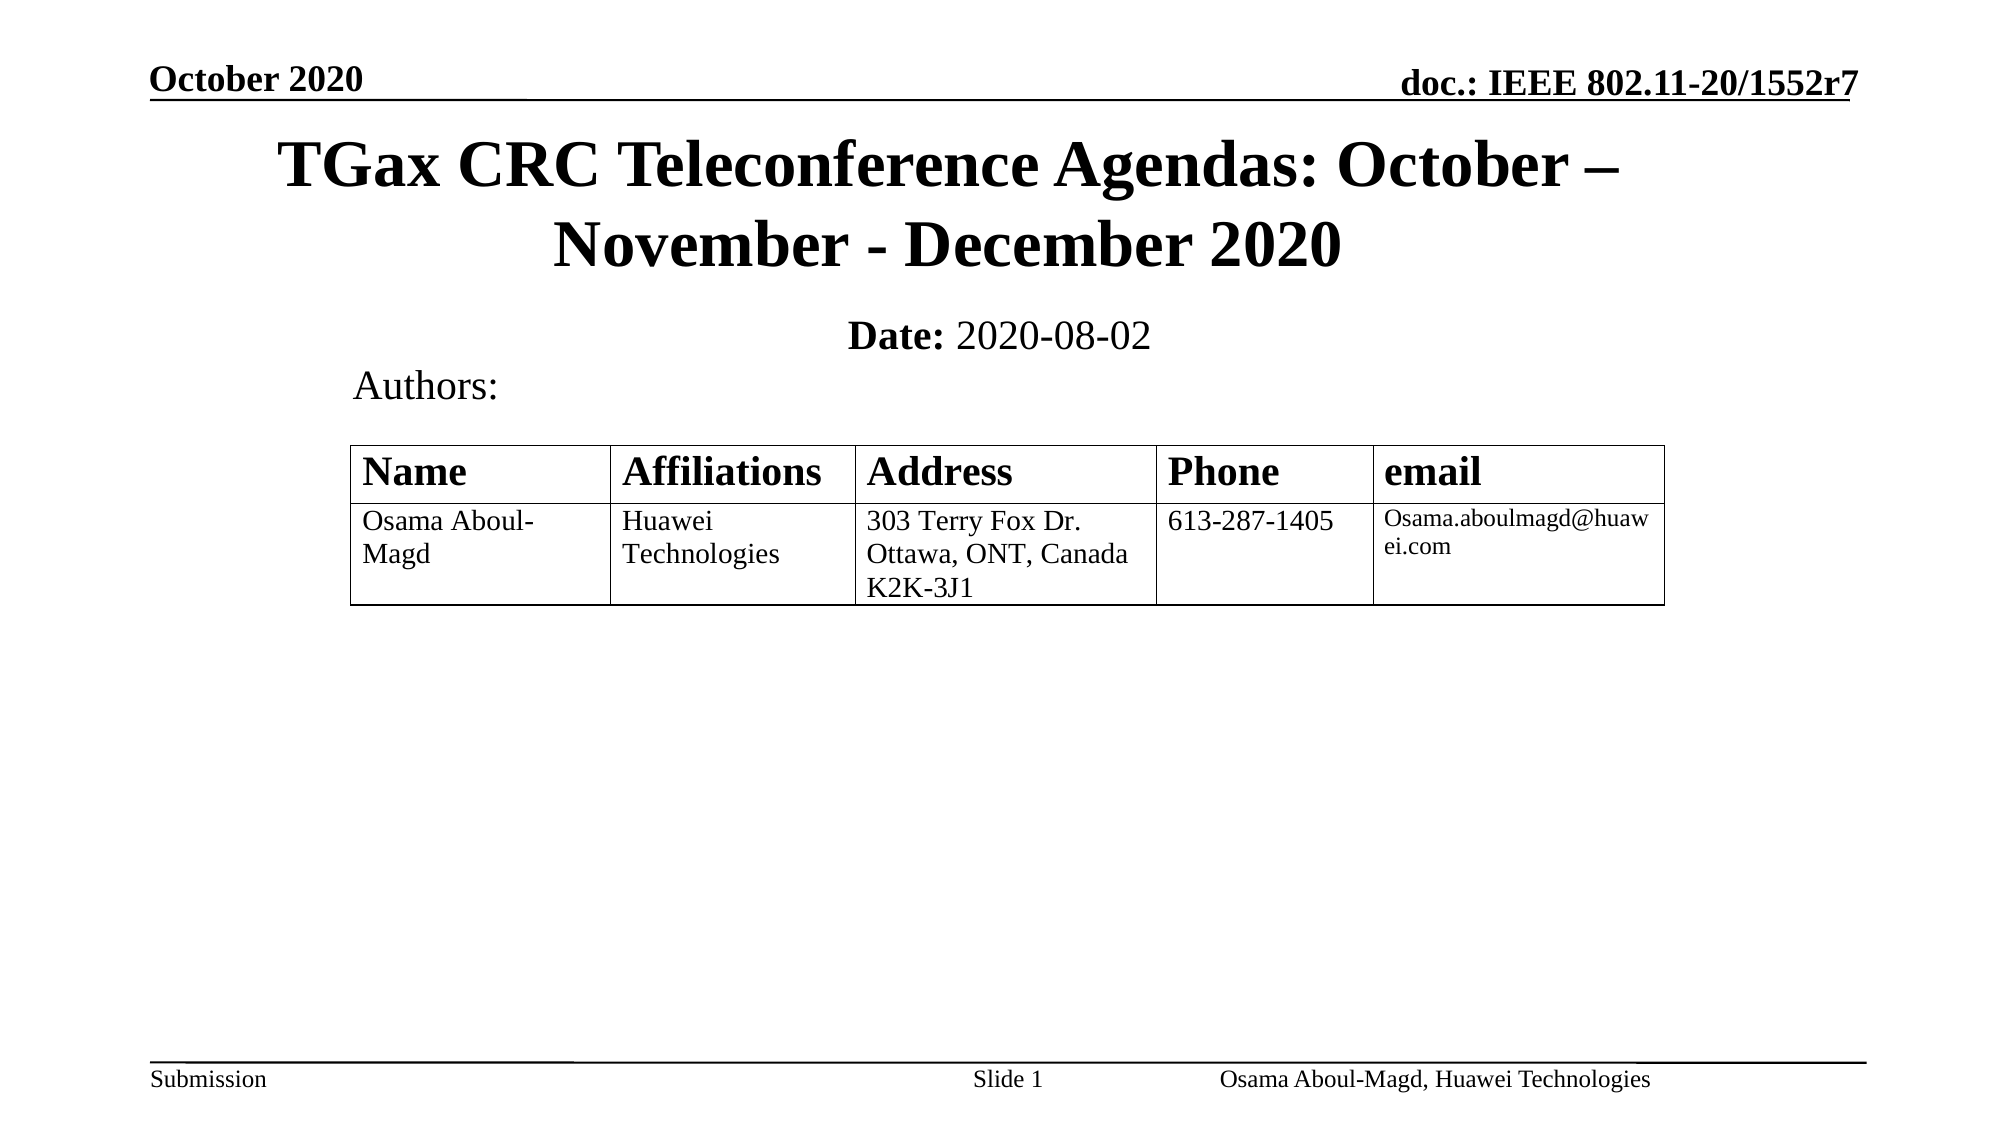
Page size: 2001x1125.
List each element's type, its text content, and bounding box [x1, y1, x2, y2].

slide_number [148, 53, 527, 100]
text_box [335, 445, 1696, 863]
text_box Authors: [337, 349, 575, 413]
title TGax CRC Teleconference Agendas: October – November - December 2020 [148, 112, 1751, 288]
list Date: 2020-08-02 [362, 299, 1638, 366]
footer Osama Aboul-Magd, Huawei Technologies [1152, 1061, 1652, 1093]
slide_number Slide 1 [950, 1061, 1067, 1123]
